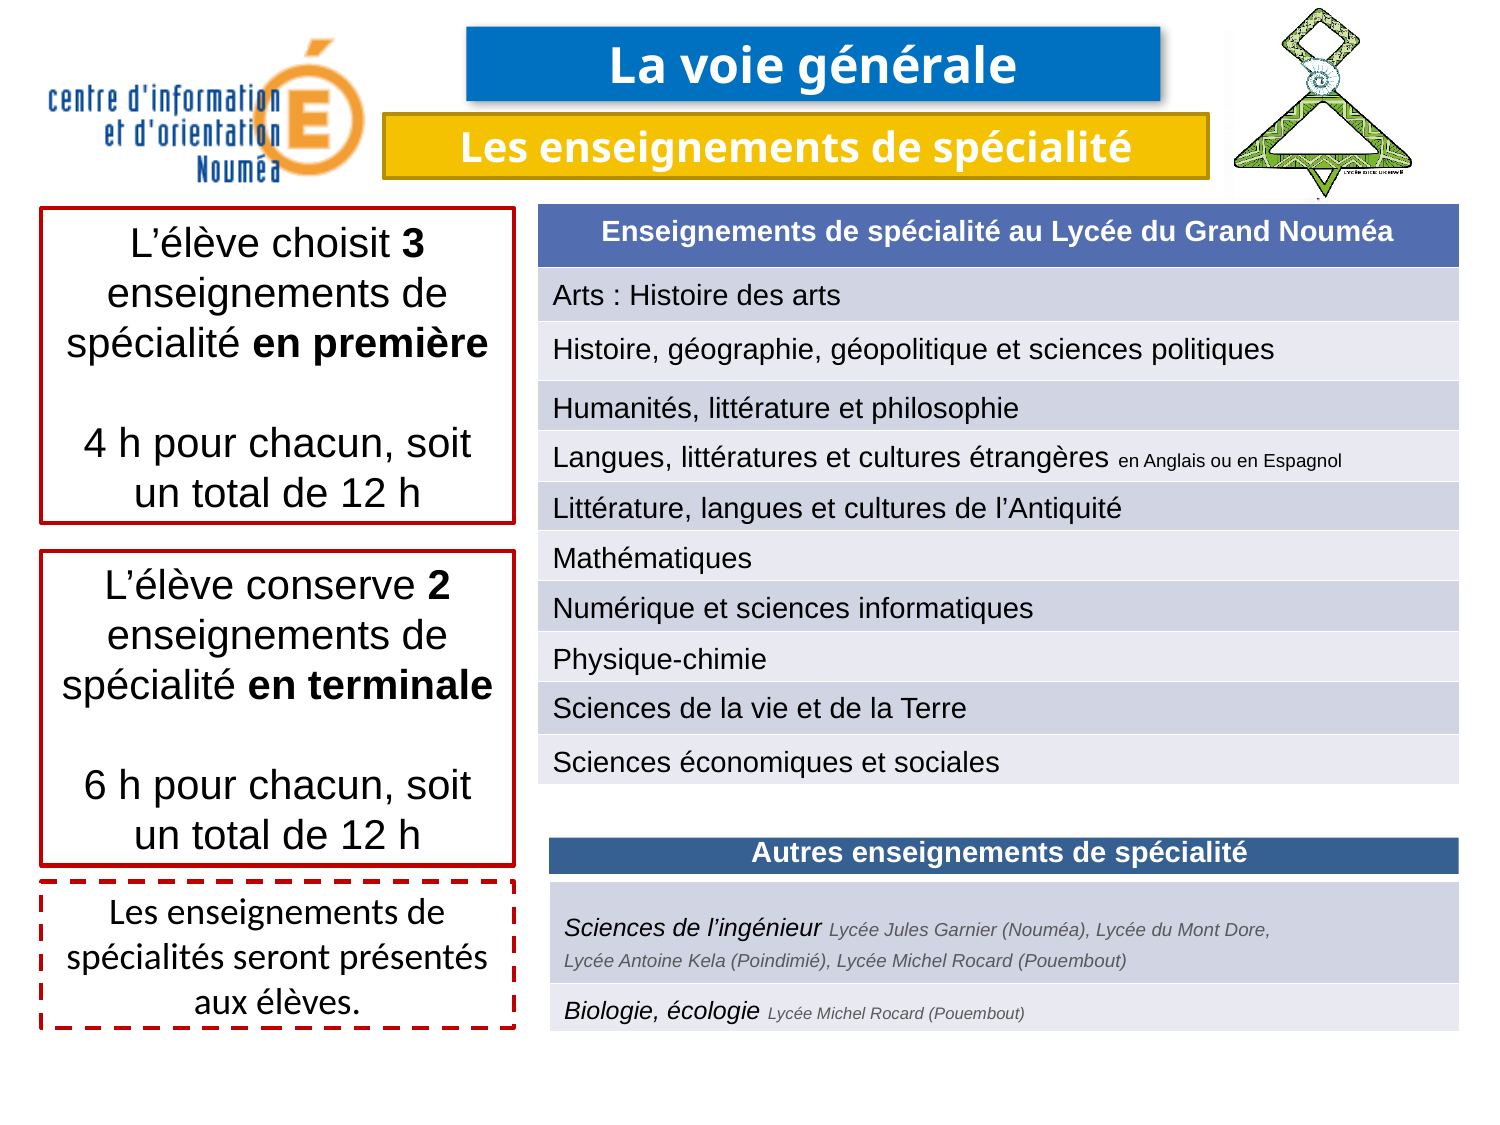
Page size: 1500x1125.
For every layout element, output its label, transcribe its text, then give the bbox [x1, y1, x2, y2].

table_cell Littérature, langues et cultures de l’Antiquité [538, 482, 1459, 530]
table_cell Langues, littératures et cultures étrangères en Anglais ou en Espagnol [538, 431, 1459, 481]
picture [1224, 6, 1412, 203]
text_box Autres enseignements de spécialité [549, 837, 1459, 874]
text_box L’élève choisit 3 enseignements de spécialité en première 4 h pour chacun, soit un total de 12 h [41, 208, 514, 523]
table_cell Physique-chimie [538, 632, 1459, 681]
table_header Sciences de l’ingénieur Lycée Jules Garnier (Nouméa), Lycée du Mont Dore, Lycée Antoine Kela (Poindimié), Lycée Michel Rocard (Pouembout) [550, 882, 1459, 983]
picture [29, 30, 378, 203]
text_box Les enseignements de spécialité [383, 113, 1209, 179]
table_cell Sciences de la vie et de la Terre [538, 682, 1459, 734]
table_cell Biologie, écologie Lycée Michel Rocard (Pouembout) [550, 984, 1459, 1031]
table_cell Histoire, géographie, géopolitique et sciences politiques [538, 322, 1459, 380]
table_cell Arts : Histoire des arts [538, 268, 1459, 321]
text_box La voie générale [466, 26, 1161, 102]
table_cell Mathématiques [538, 531, 1459, 580]
text_box L’élève conserve 2 enseignements de spécialité en terminale 6 h pour chacun, soit un total de 12 h [41, 550, 514, 866]
table_cell Numérique et sciences informatiques [538, 581, 1459, 631]
table_cell Sciences économiques et sociales [538, 735, 1459, 784]
table_cell Humanités, littérature et philosophie [538, 381, 1459, 430]
table_header Enseignements de spécialité au Lycée du Grand Nouméa [538, 204, 1459, 267]
text_box Les enseignements de spécialités seront présentés aux élèves. [39, 879, 516, 1030]
